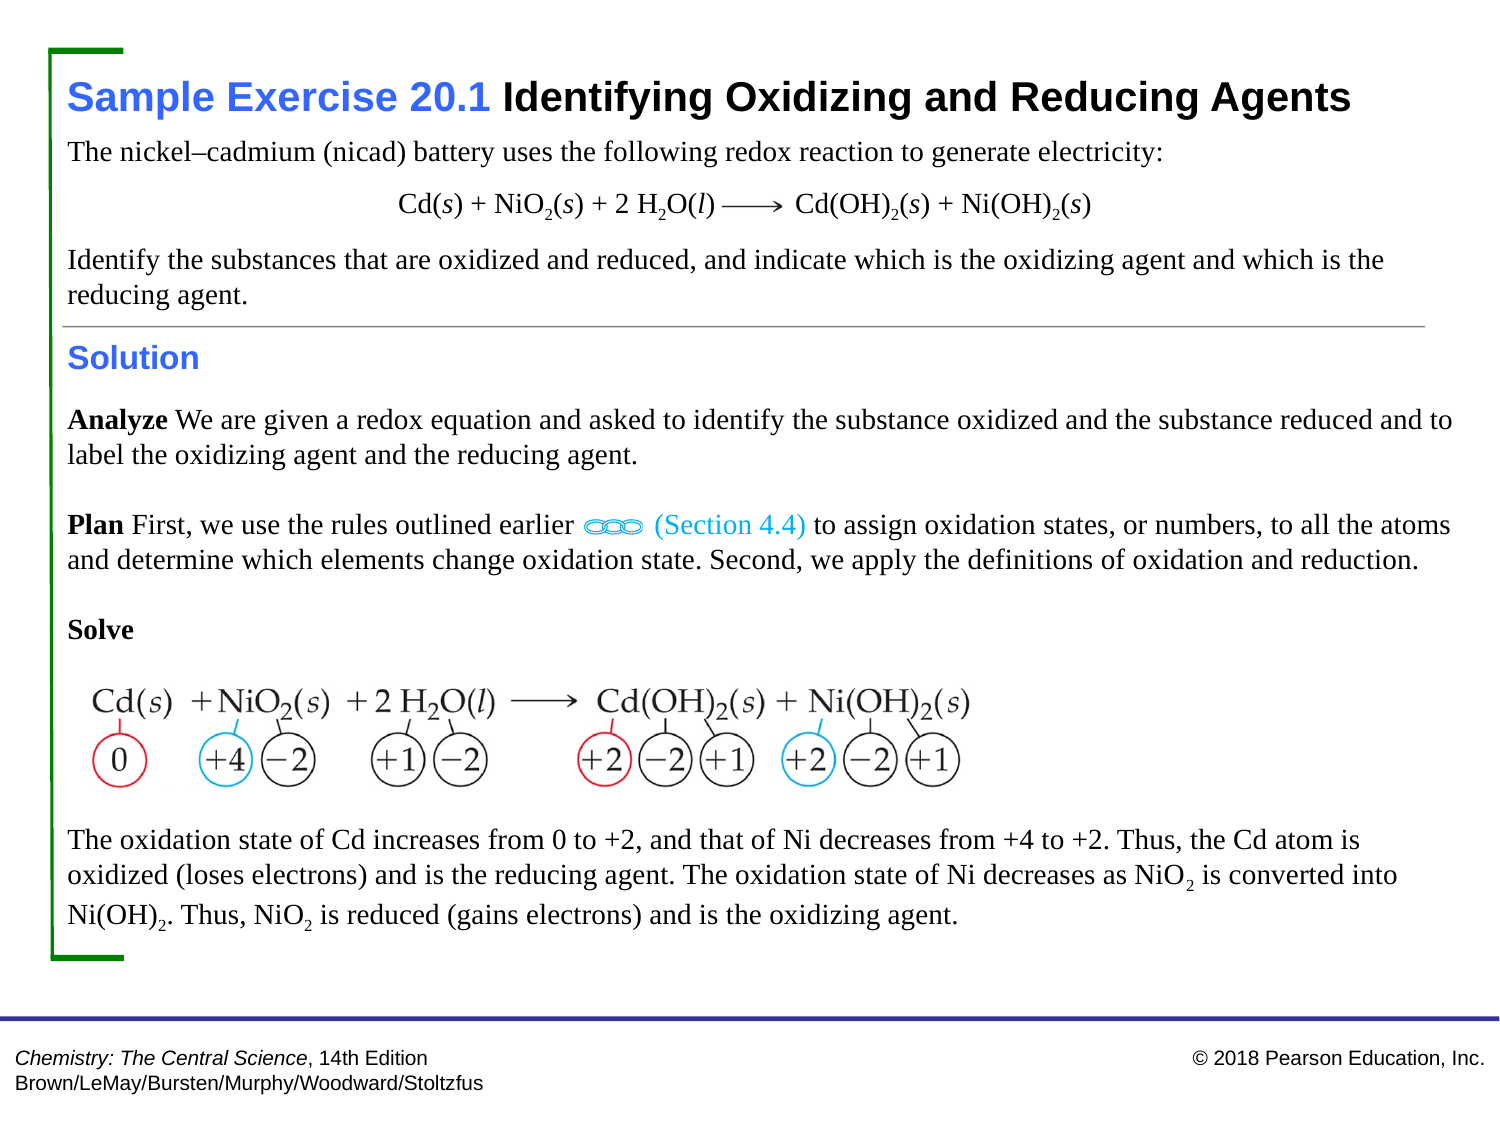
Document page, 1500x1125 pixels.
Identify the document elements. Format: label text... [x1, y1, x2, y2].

picture [604, 519, 619, 530]
picture [624, 519, 639, 535]
text_box Sample Exercise 20.1 Identifying Oxidizing and Reducing Agents [52, 65, 1438, 125]
picture [718, 196, 788, 215]
picture [586, 519, 601, 535]
text_box Solution Analyze We are given a redox equation and asked to identify the substance oxidized and the substance reduced and to label the oxidizing agent and the reducing agent. Plan First, we use the rules outlined earlier (Section 4.4) to assign oxidation states, or numbers, to all the atoms and determine which elements change oxidation state. Second, we apply the definitions of oxidation and reduction. Solve The oxidation state of Cd increases from 0 to +2, and that of Ni decreases from +4 to +2. Thus, the Cd atom is oxidized (loses electrons) and is the reducing agent. The oxidation state of Ni decreases as NiO2 is converted into Ni(OH)2. Thus, NiO2 is reduced (gains electrons) and is the oxidizing agent. [52, 328, 1484, 602]
picture [85, 681, 976, 792]
text_box The nickel–cadmium (nicad) battery uses the following redox reaction to generate electricity: Cd(s) + NiO2(s) + 2 H2O(l) Cd(OH)2(s) + Ni(OH)2(s) Identify the substances that are oxidized and reduced, and indicate which is the oxidizing agent and which is the reducing agent. [52, 125, 1438, 295]
picture [638, 519, 643, 529]
